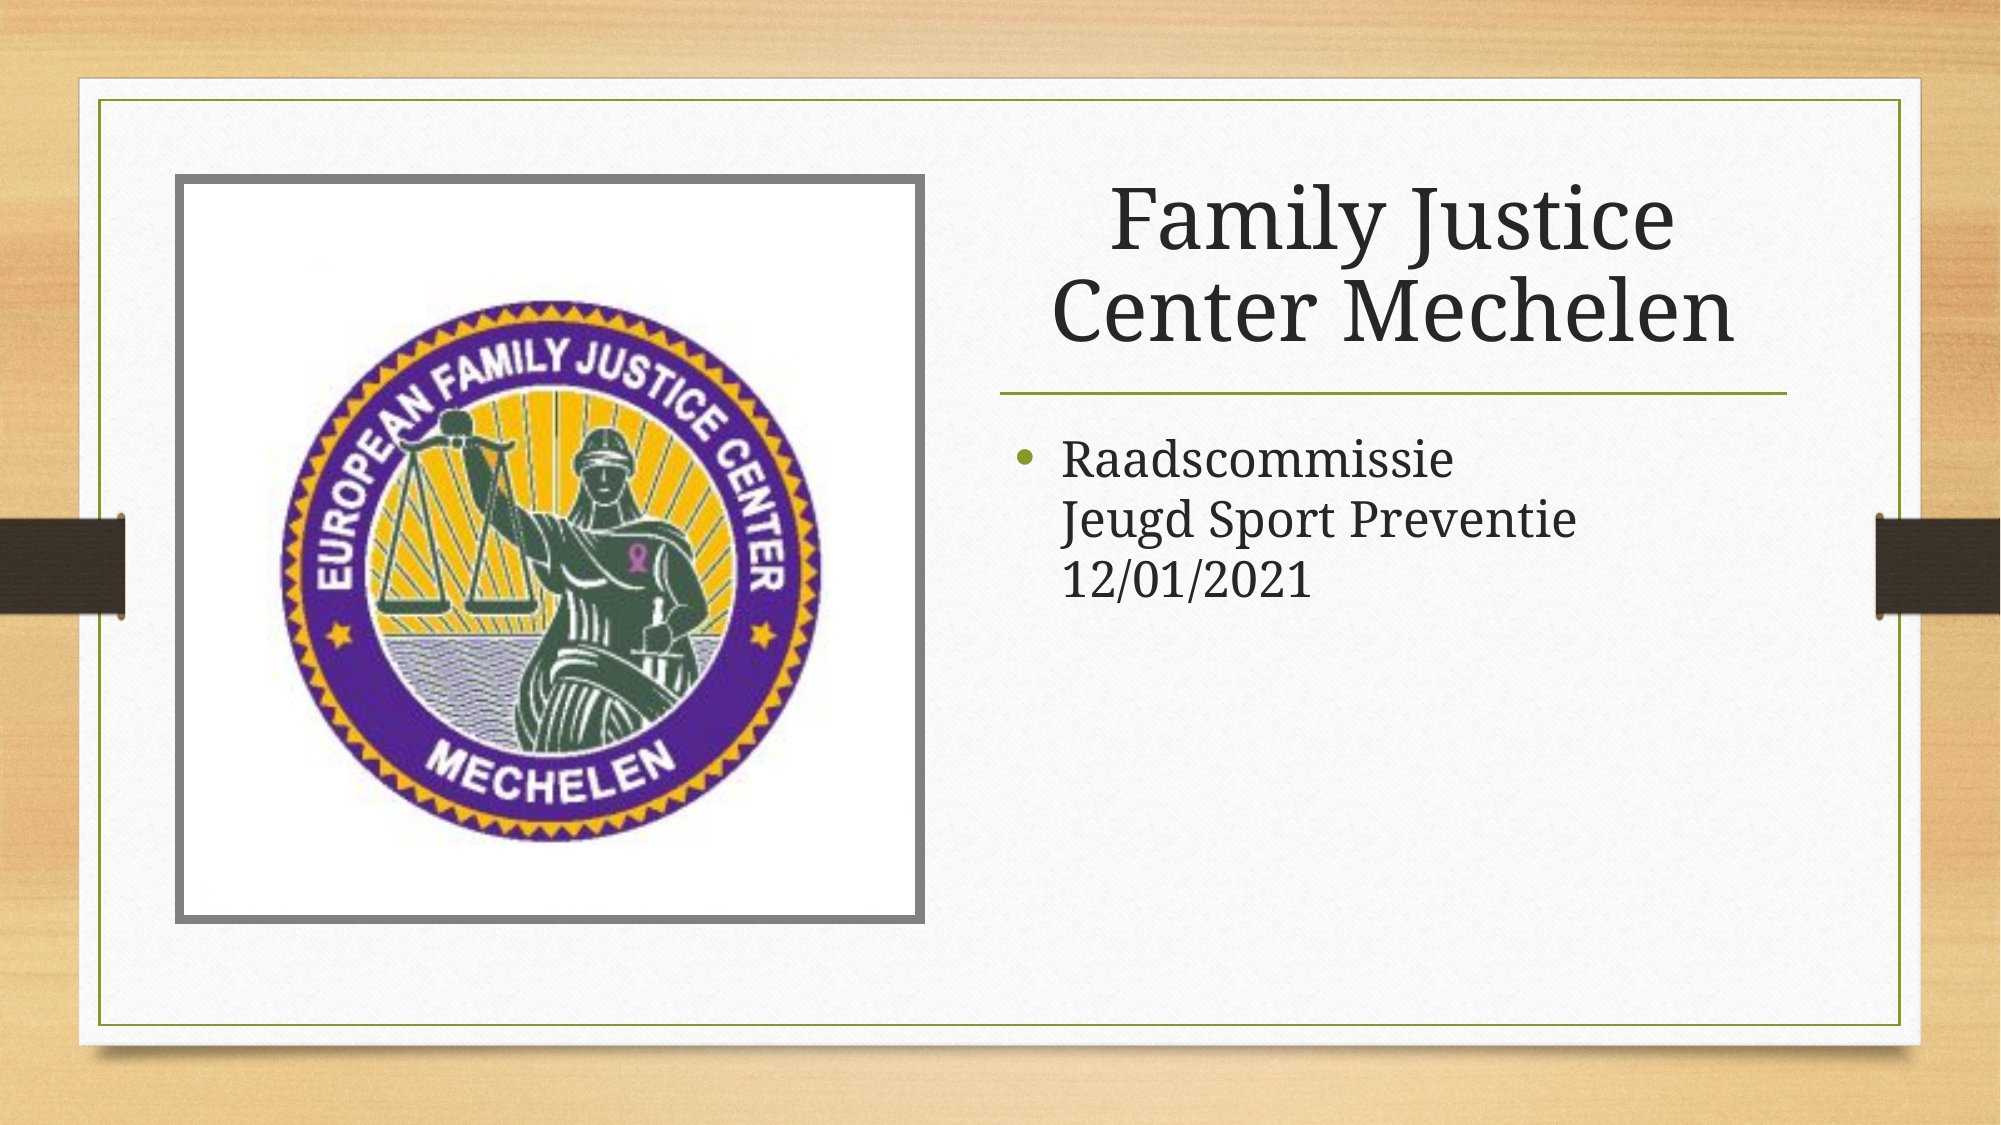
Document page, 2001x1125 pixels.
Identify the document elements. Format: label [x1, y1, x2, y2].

text_box [0, 0, 2000, 1125]
picture [204, 203, 912, 908]
